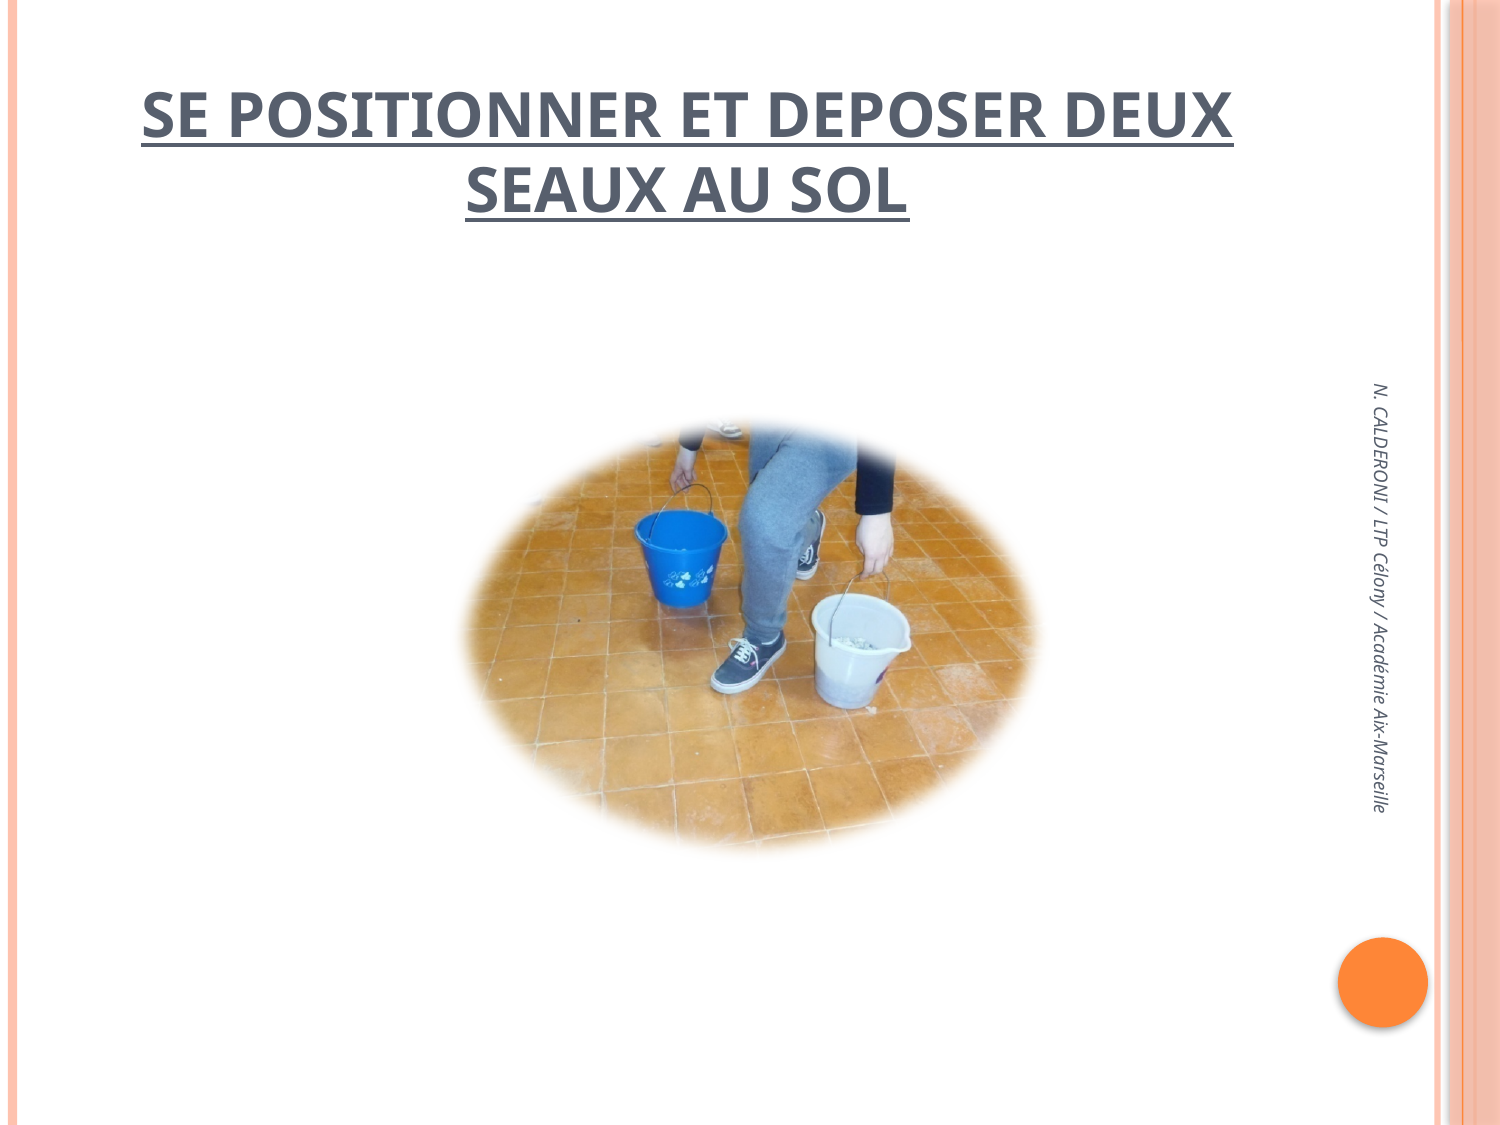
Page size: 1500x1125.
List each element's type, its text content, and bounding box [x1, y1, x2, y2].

footer N. CALDERONI / LTP Célony / Académie Aix-Marseille [1340, 278, 1423, 835]
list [449, 411, 1051, 863]
title SE POSITIONNER ET DEPOSER DEUX SEAUX AU SOL [75, 45, 1300, 233]
